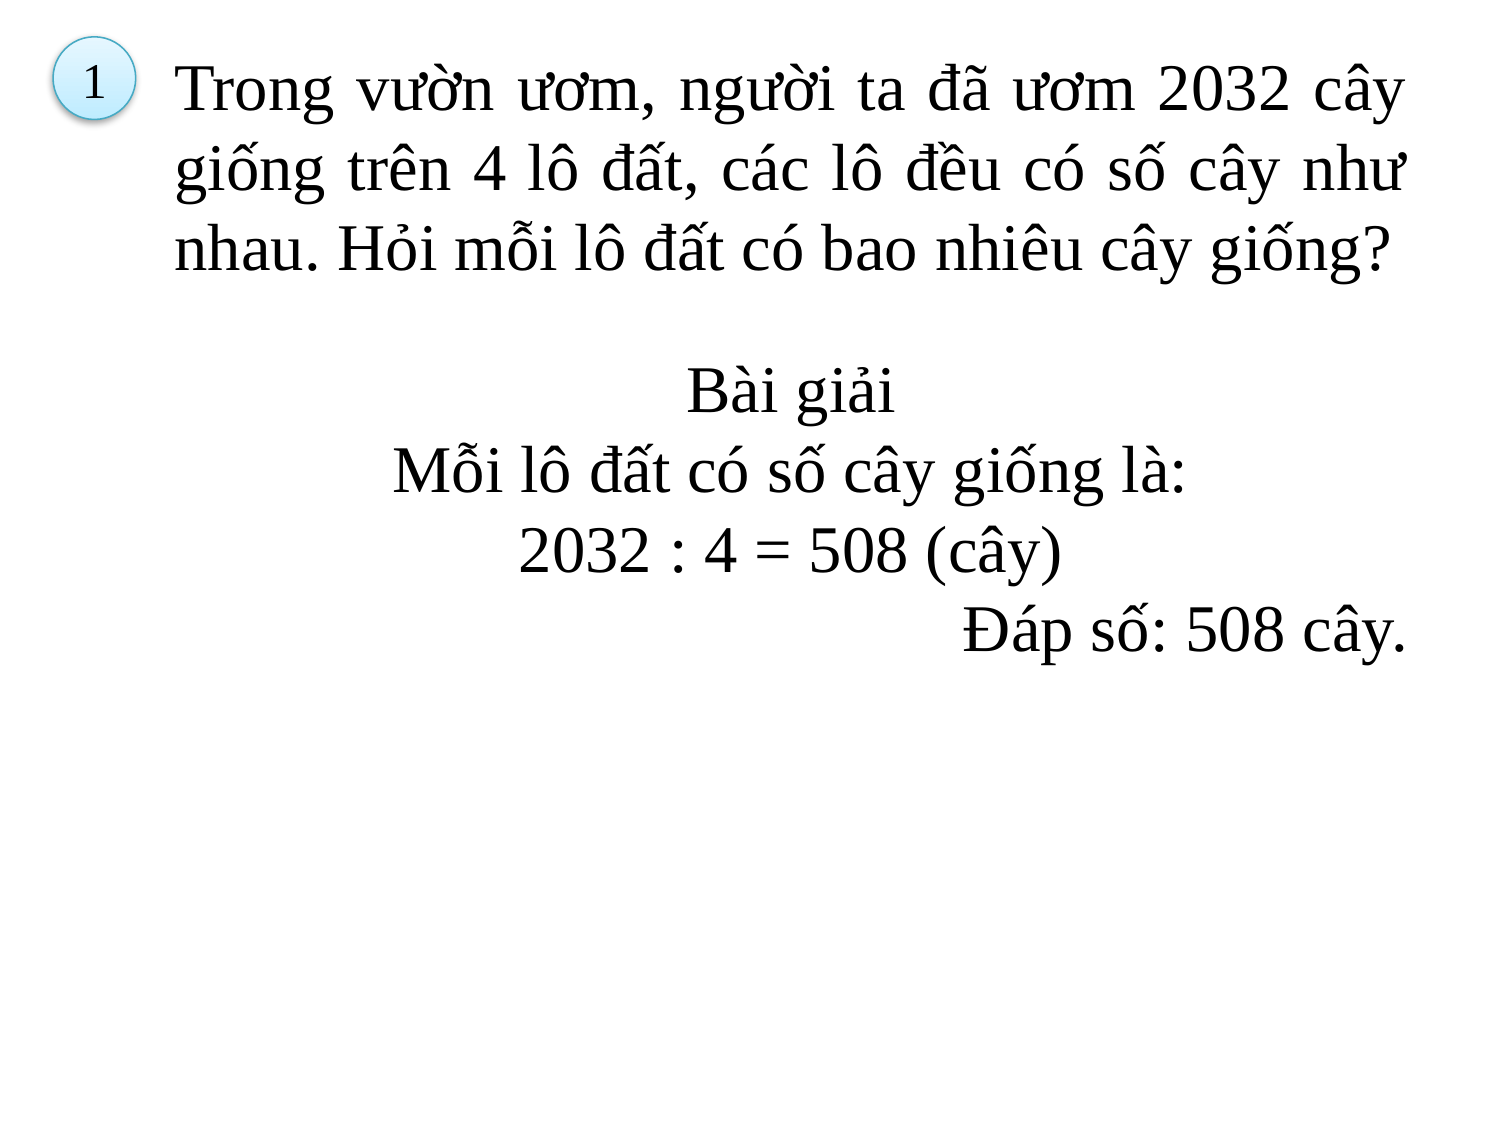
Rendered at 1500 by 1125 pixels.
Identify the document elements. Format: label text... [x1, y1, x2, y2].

text_box Trong vườn ươm, người ta đã ươm 2032 cây giống trên 4 lô đất, các lô đều có số cây như nhau. Hỏi mỗi lô đất có bao nhiêu cây giống? [159, 36, 1424, 292]
text_box 1 [52, 36, 137, 121]
text_box Bài giải Mỗi lô đất có số cây giống là: 2032 : 4 = 508 (cây) Đáp số: 508 cây. [159, 338, 1424, 673]
